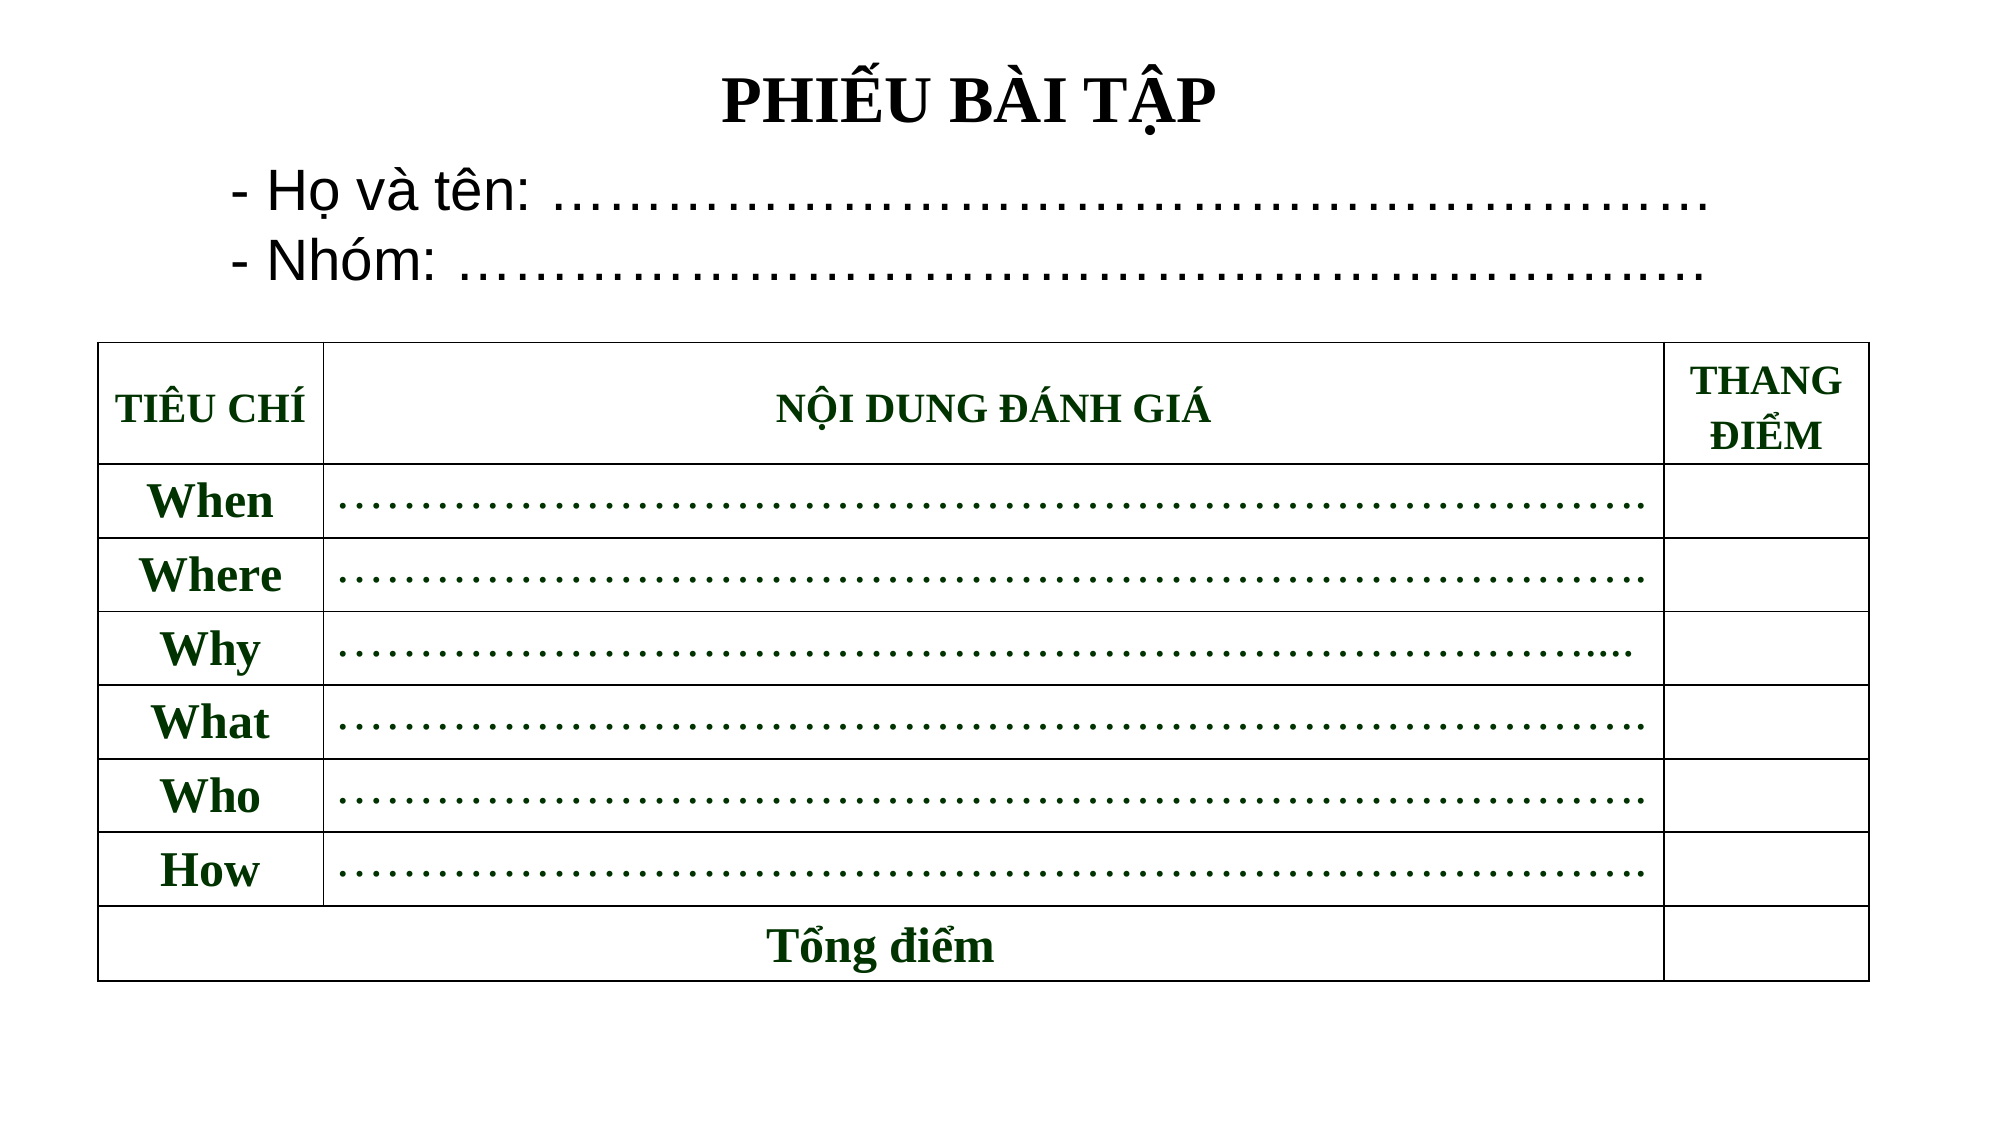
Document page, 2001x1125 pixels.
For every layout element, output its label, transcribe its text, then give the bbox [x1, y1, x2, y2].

table_cell [1665, 539, 1868, 611]
table_cell ……………………………………………………………………. [324, 539, 1663, 611]
table_cell [1665, 760, 1868, 831]
table_cell [1665, 612, 1868, 684]
table_cell Why [99, 612, 323, 684]
table_cell ………………………………………………………………….... [324, 612, 1663, 684]
table_cell [1665, 907, 1868, 980]
table_cell Where [99, 539, 323, 611]
table_cell ……………………………………………………………………. [324, 833, 1663, 905]
table_header NỘI DUNG ĐÁNH GIÁ [324, 343, 1663, 463]
table_cell When [99, 465, 323, 537]
table_cell ……………………………………………………………………. [324, 760, 1663, 831]
table_cell [1665, 833, 1868, 905]
table_cell [1665, 465, 1868, 537]
table_cell ……………………………………………………………………. [324, 686, 1663, 758]
table_cell [1665, 686, 1868, 758]
table_header THANG ĐIỂM [1665, 343, 1868, 463]
table_cell ……………………………………………………………………. [324, 465, 1663, 537]
table_header TIÊU CHÍ [99, 343, 323, 463]
text_box - Họ và tên: …………………………………………………… - Nhóm: ……………………………………………………..… [140, 144, 1775, 300]
table_cell Tổng điểm [99, 907, 1663, 980]
table_cell Who [99, 760, 323, 831]
text_box PHIẾU BÀI TẬP [628, 48, 1264, 144]
table_cell How [99, 833, 323, 905]
table_cell What [99, 686, 323, 758]
